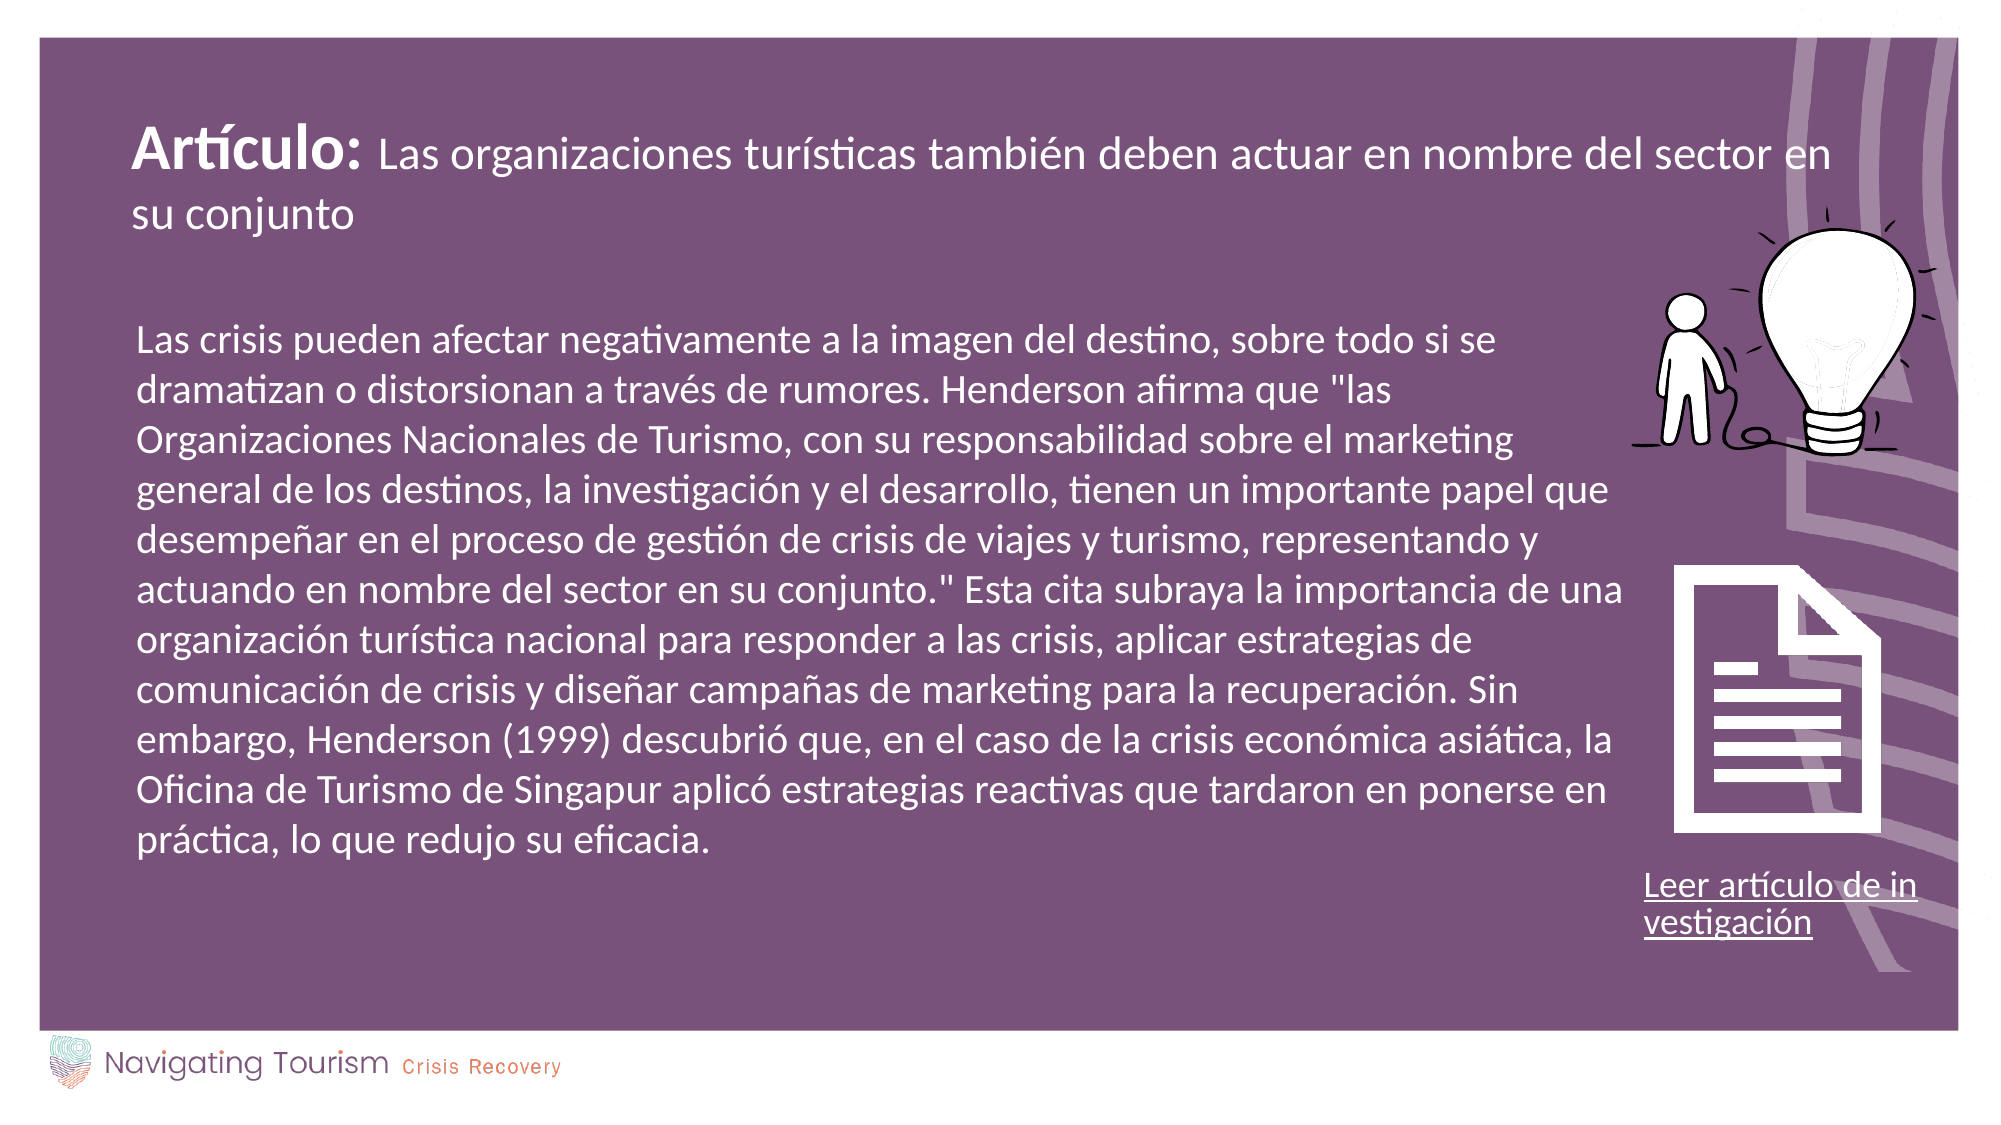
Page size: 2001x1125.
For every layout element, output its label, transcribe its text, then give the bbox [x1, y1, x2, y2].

text_box Leer artículo de investigación [1628, 867, 1936, 912]
text_box Artículo: Las organizaciones turísticas también deben actuar en nombre del sector en su conjunto [116, 96, 1855, 247]
list Las crisis pueden afectar negativamente a la imagen del destino, sobre todo si se dramatizan o distorsionan a través de rumores. Henderson afirma que "las Organizaciones Nacionales de Turismo, con su responsabilidad sobre el marketing general de los destinos, la investigación y el desarrollo, tienen un importante papel que desempeñar en el proceso de gestión de crisis de viajes y turismo, representando y actuando en nombre del sector en su conjunto." Esta cita subraya la importancia de una organización turística nacional para responder a las crisis, aplicar estrategias de comunicación de crisis y diseñar campañas de marketing para la recuperación. Sin embargo, Henderson (1999) descubrió que, en el caso de la crisis económica asiática, la Oficina de Turismo de Singapur aplicó estrategias reactivas que tardaron en ponerse en práctica, lo que redujo su eficacia. [121, 253, 1641, 1044]
picture [98, 1037, 562, 1087]
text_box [1631, 205, 1938, 457]
picture [1617, 0, 1995, 972]
picture [50, 1030, 97, 1093]
